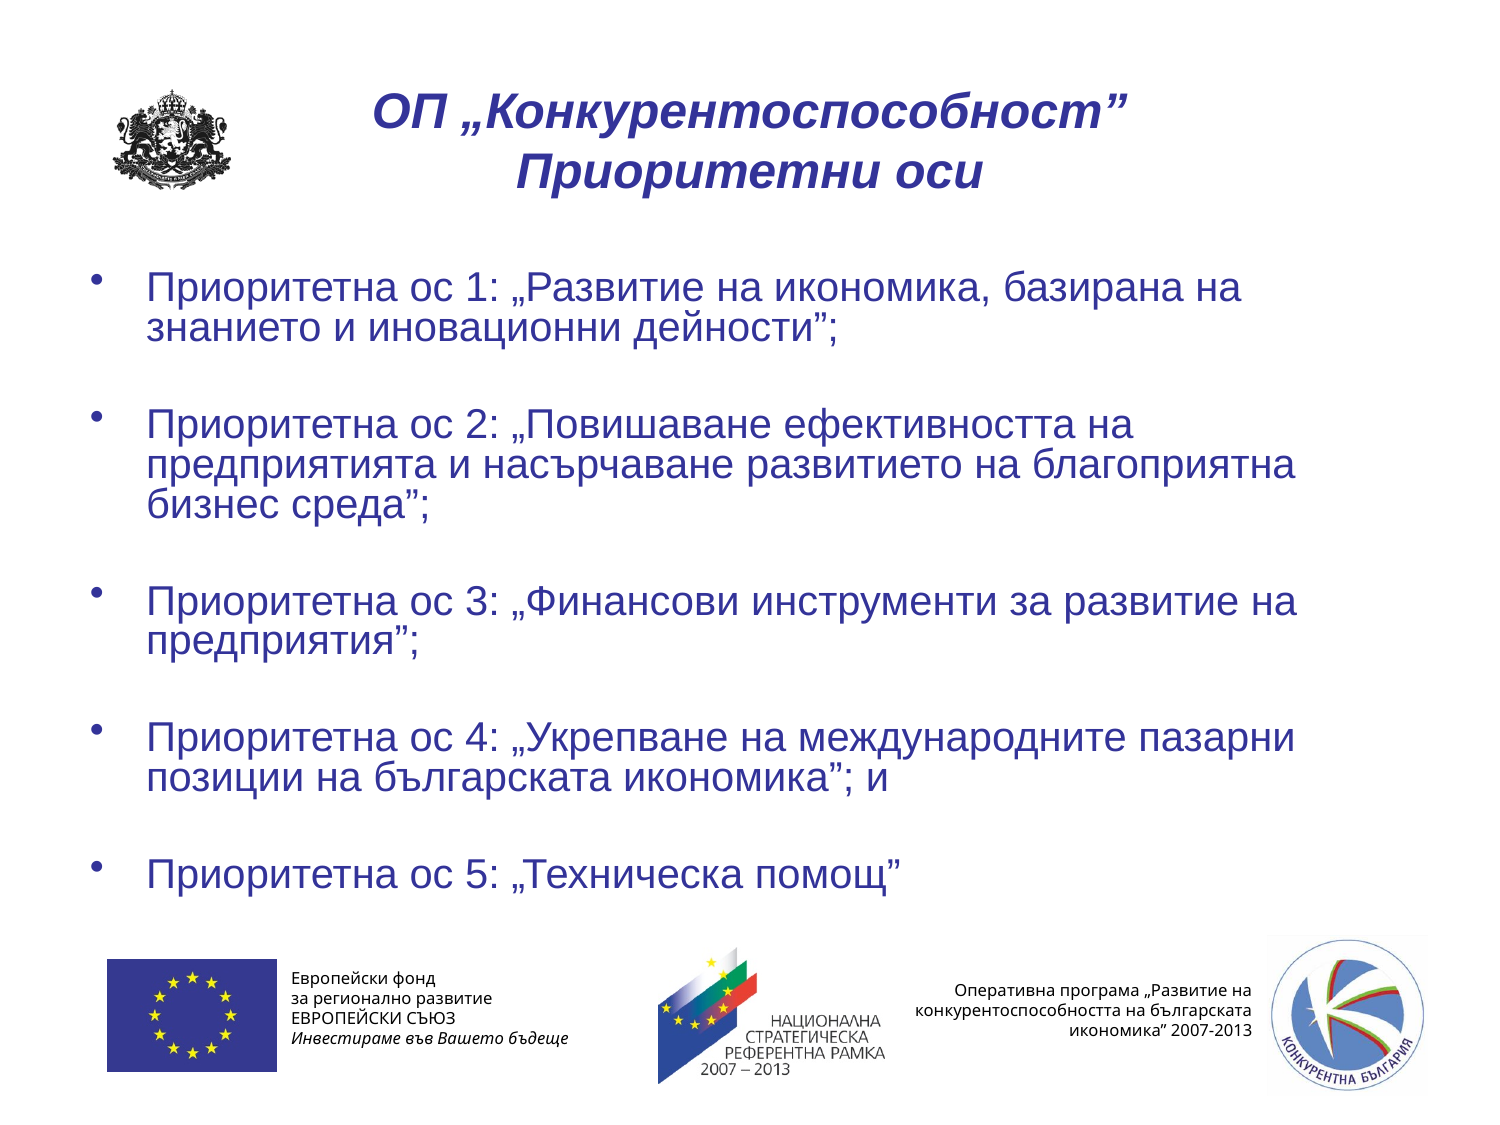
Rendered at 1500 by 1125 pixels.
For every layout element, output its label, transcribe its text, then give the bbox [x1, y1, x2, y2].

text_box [70, 911, 1451, 1098]
picture [112, 89, 231, 190]
text_box Приоритетна ос 1: „Развитие на икономика, базирана на знанието и иновационни дейности”; Приоритетна ос 2: „Повишаване ефективността на предприятията и насърчаване развитието на благоприятна бизнес среда”; Приоритетна ос 3: „Финансови инструменти за развитие на предприятия”; Приоритетна ос 4: „Укрепване на международните пазарни позиции на българската икономика”; и Приоритетна ос 5: „Техническа помощ” [74, 262, 1425, 910]
text_box ОП „Конкурентоспособност” Приоритетни оси [74, 45, 1425, 233]
